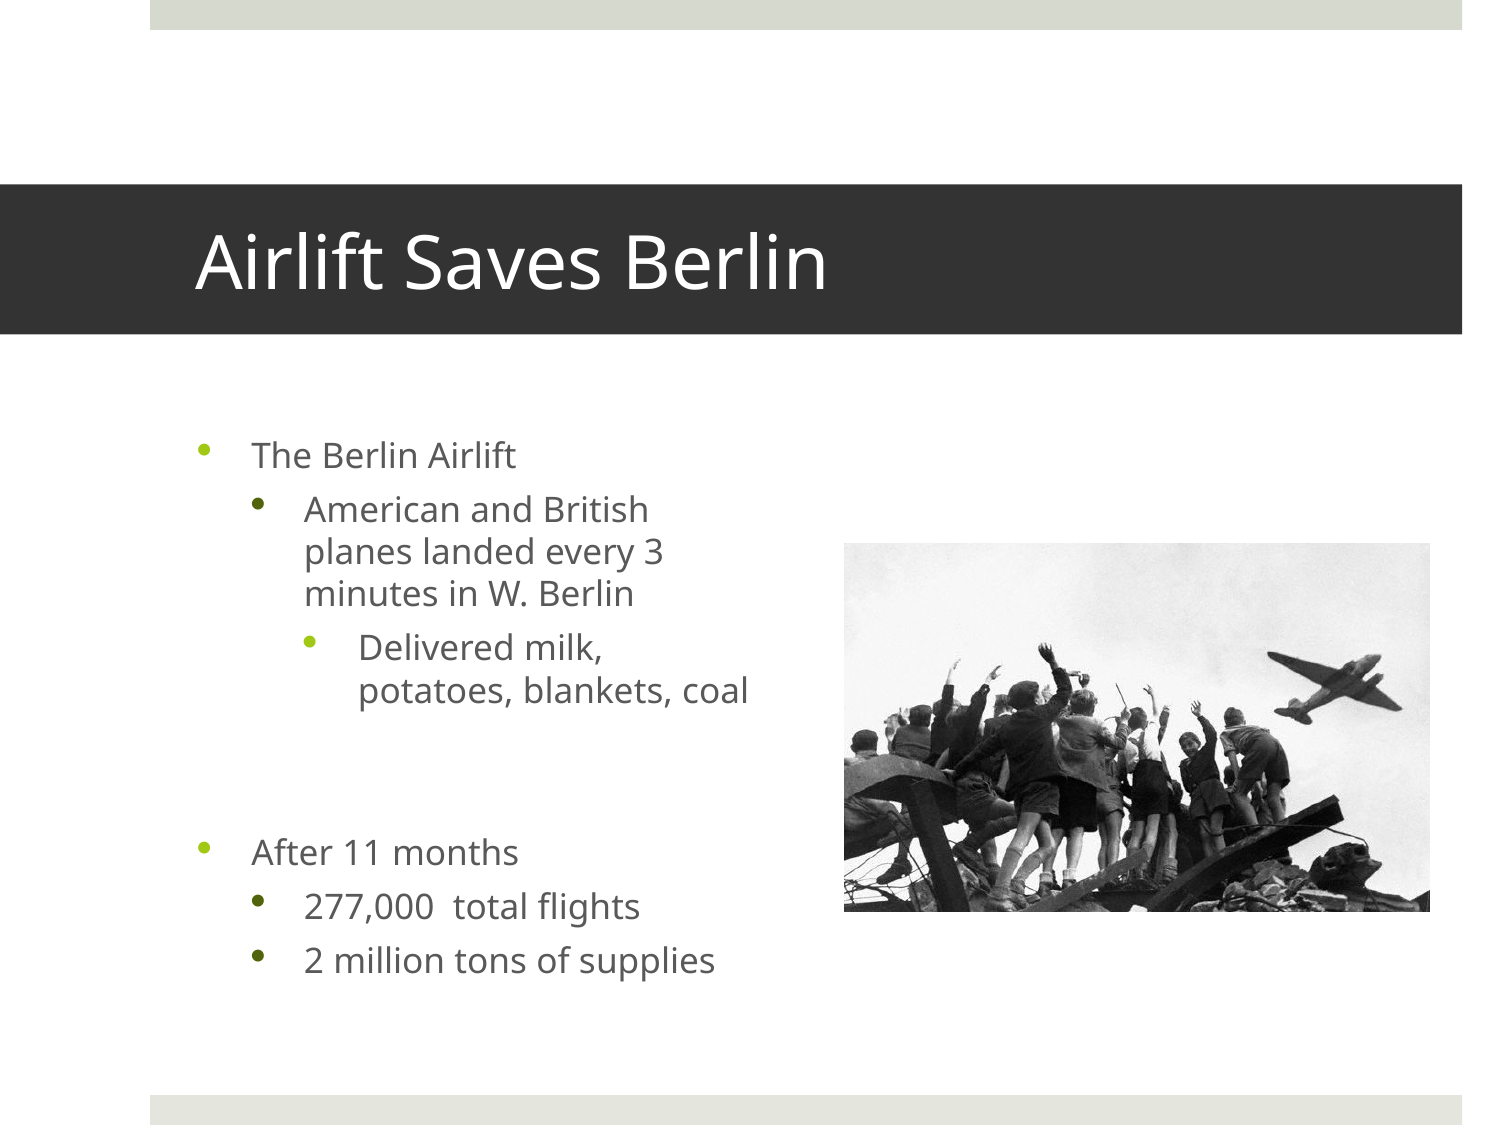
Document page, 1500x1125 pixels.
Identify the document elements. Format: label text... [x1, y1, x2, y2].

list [843, 425, 1430, 1031]
list The Berlin Airlift American and British planes landed every 3 minutes in W. Berlin Delivered milk, potatoes, blankets, coal After 11 months 277,000 total flights 2 million tons of supplies [183, 425, 769, 1030]
title Airlift Saves Berlin [0, 184, 1463, 335]
